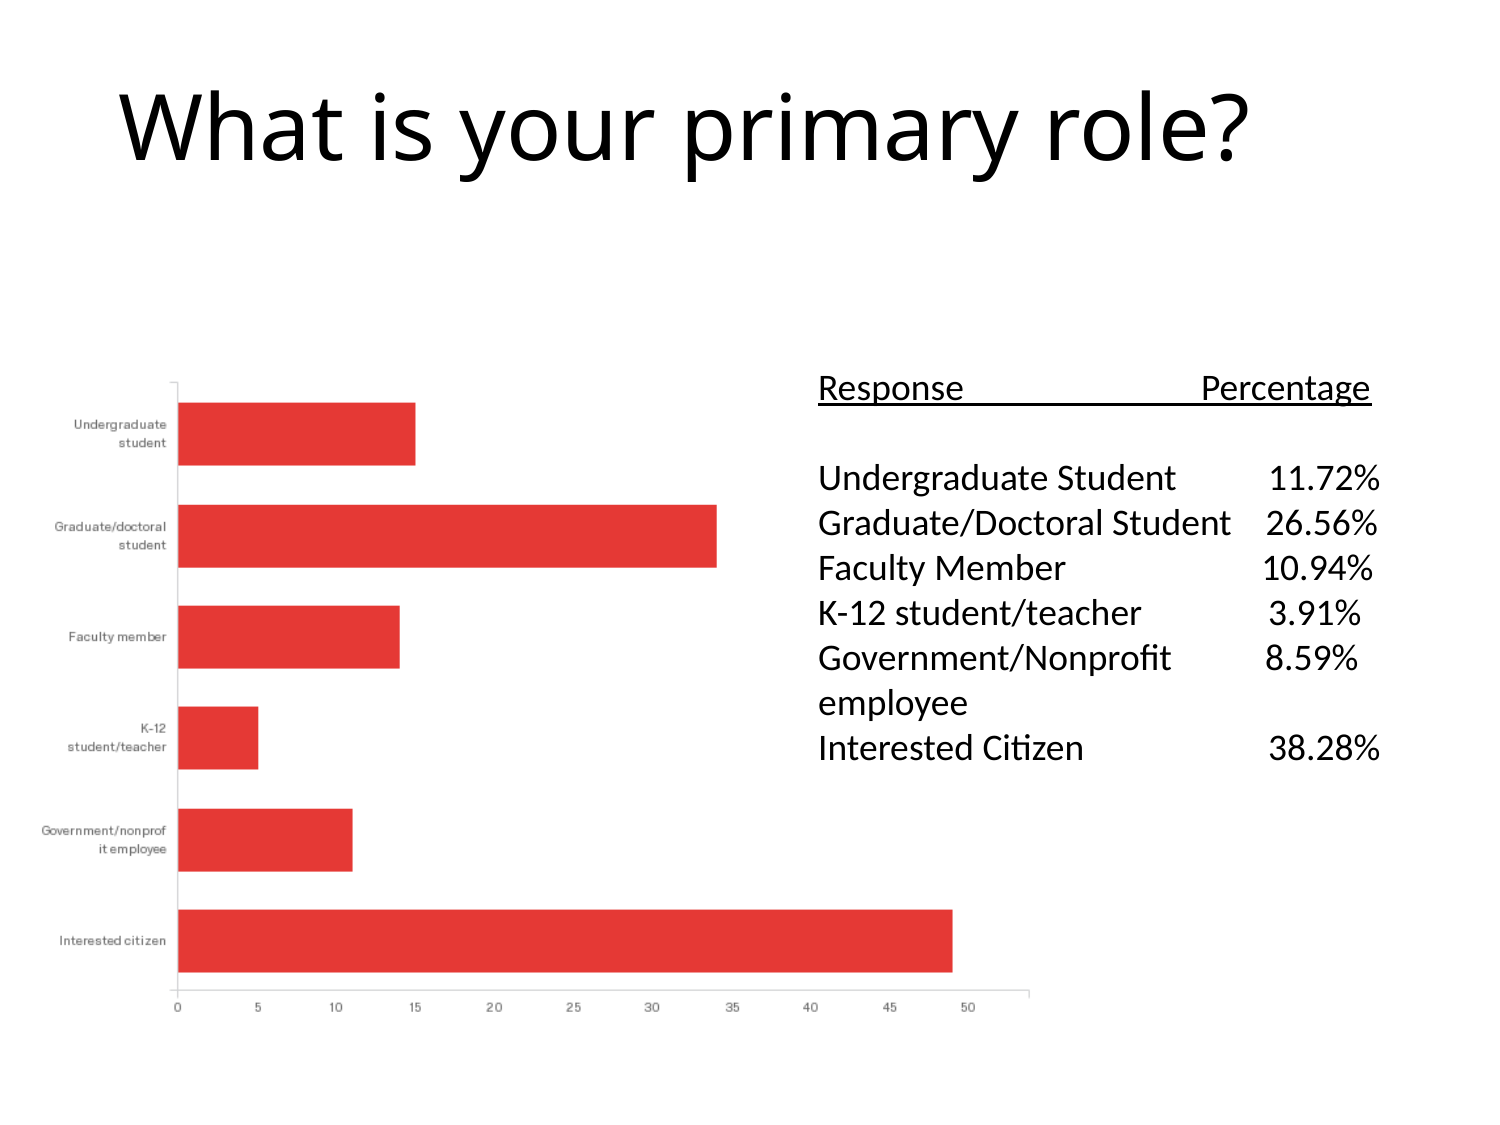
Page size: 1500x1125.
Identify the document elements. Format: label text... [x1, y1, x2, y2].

title What is your primary role? [103, 21, 1397, 240]
text_box Response Percentage Undergraduate Student 11.72% Graduate/Doctoral Student 26.56% Faculty Member 10.94% K-12 student/teacher 3.91% Government/Nonprofit 8.59% employee Interested Citizen 38.28% [803, 355, 1396, 776]
picture [20, 374, 1068, 1029]
